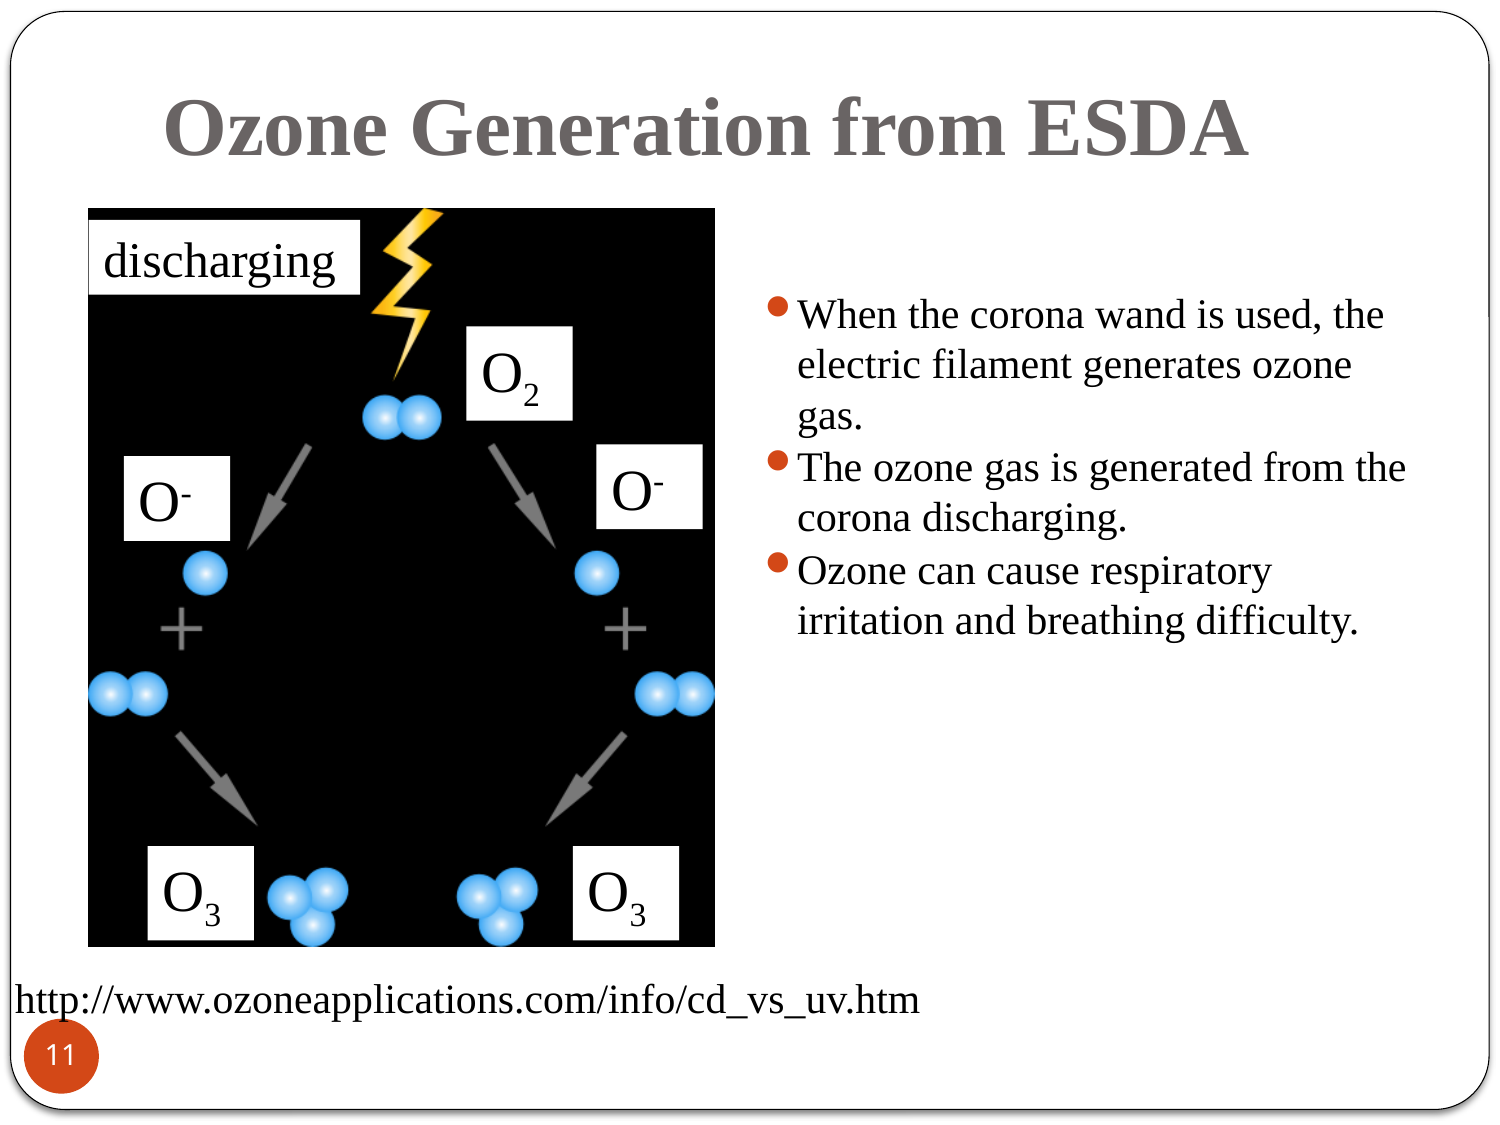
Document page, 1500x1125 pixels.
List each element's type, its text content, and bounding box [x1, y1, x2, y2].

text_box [88, 207, 715, 947]
text_box http://www.ozoneapplications.com/info/cd_vs_uv.htm [0, 964, 1010, 1029]
list When the corona wand is used, the electric filament generates ozone gas. The ozone gas is generated from the corona discharging. Ozone can cause respiratory irritation and breathing difficulty. [750, 278, 1441, 663]
slide_number 11 [23, 1029, 99, 1094]
title Ozone Generation from ESDA [147, 0, 1423, 188]
